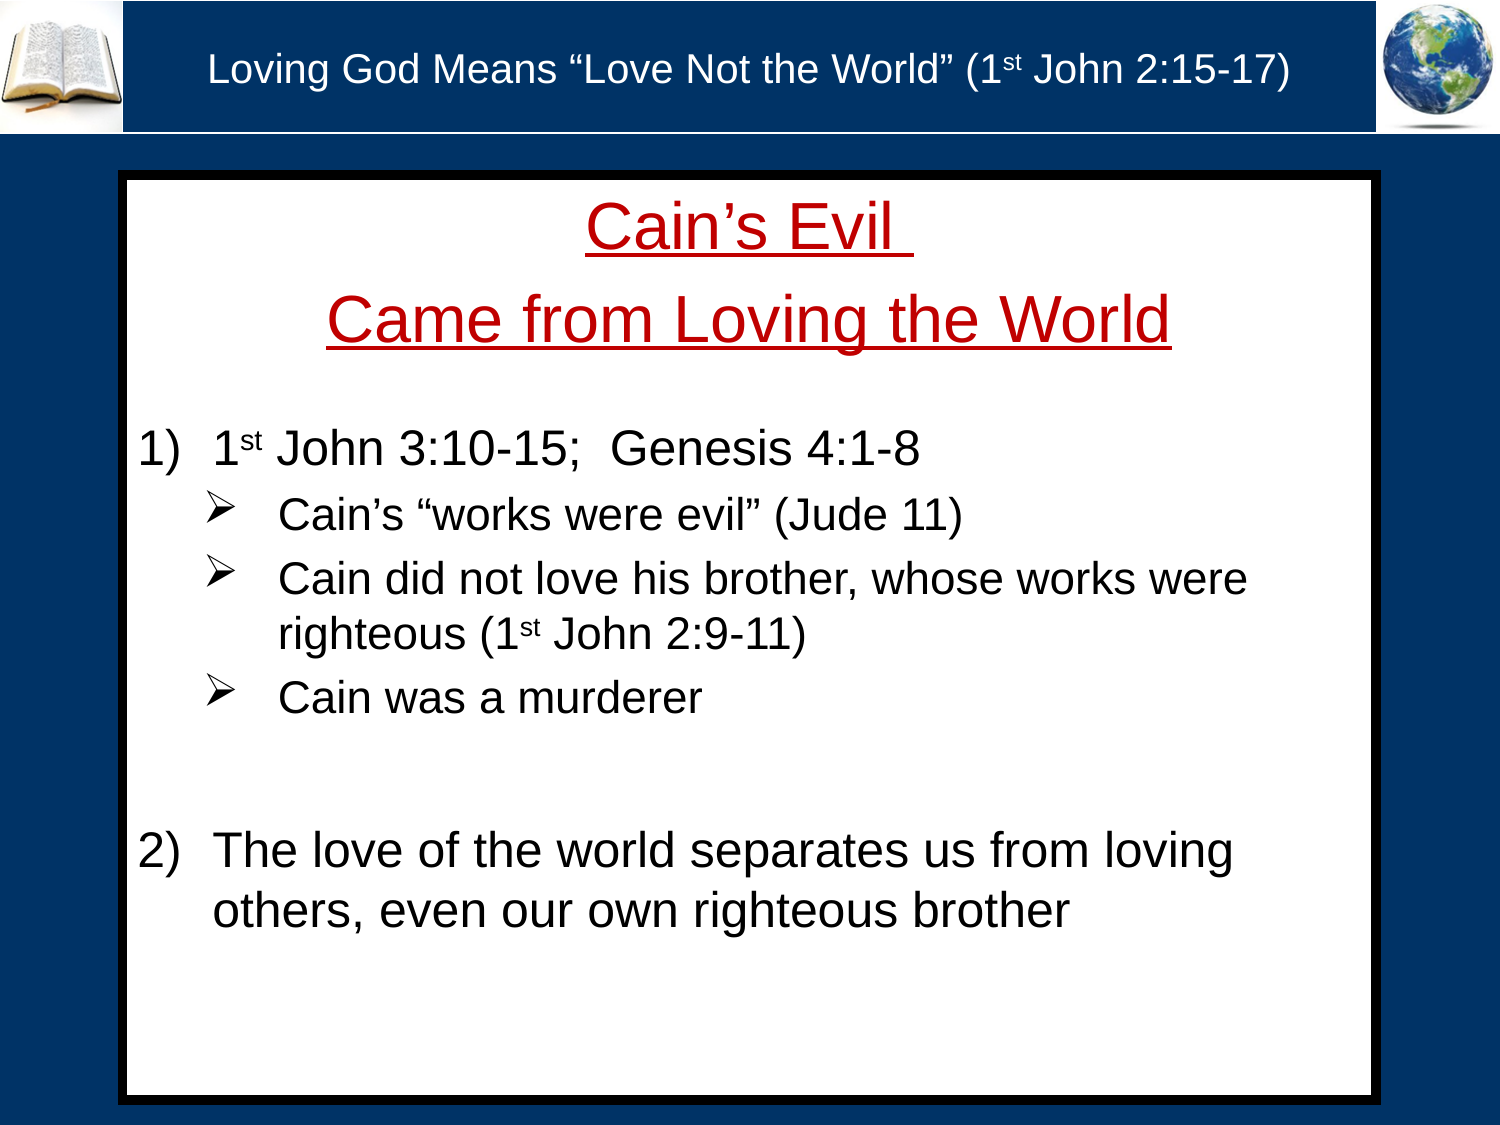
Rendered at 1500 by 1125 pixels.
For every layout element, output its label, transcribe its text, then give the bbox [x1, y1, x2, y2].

list Cain’s Evil Came from Loving the World 1st John 3:10-15; Genesis 4:1-8 Cain’s “works were evil” (Jude 11) Cain did not love his brother, whose works were righteous (1st John 2:9-11) Cain was a murderer The love of the world separates us from loving others, even our own righteous brother [122, 174, 1377, 1100]
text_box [0, 0, 1500, 134]
